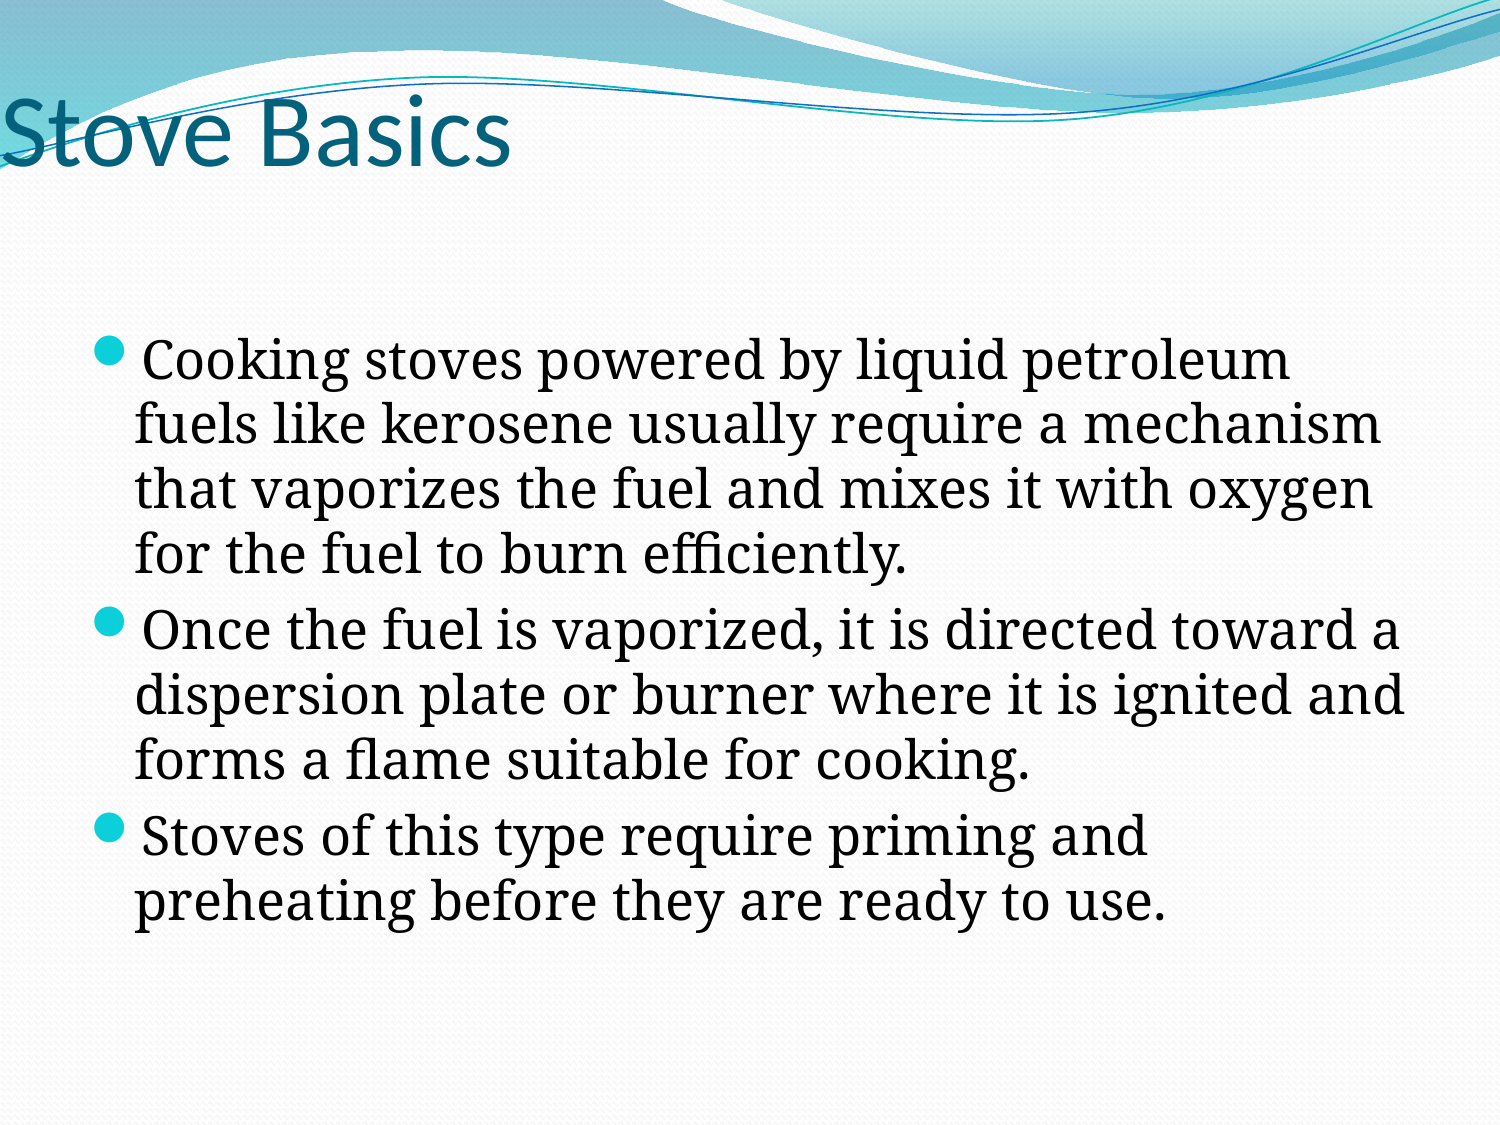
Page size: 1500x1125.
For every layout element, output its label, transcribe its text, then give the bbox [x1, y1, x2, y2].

list Cooking stoves powered by liquid petroleum fuels like kerosene usually require a mechanism that vaporizes the fuel and mixes it with oxygen for the fuel to burn efficiently. Once the fuel is vaporized, it is directed toward a dispersion plate or burner where it is ignited and forms a flame suitable for cooking. Stoves of this type require priming and preheating before they are ready to use. [74, 317, 1426, 1038]
title Stove Basics [0, 0, 1351, 188]
